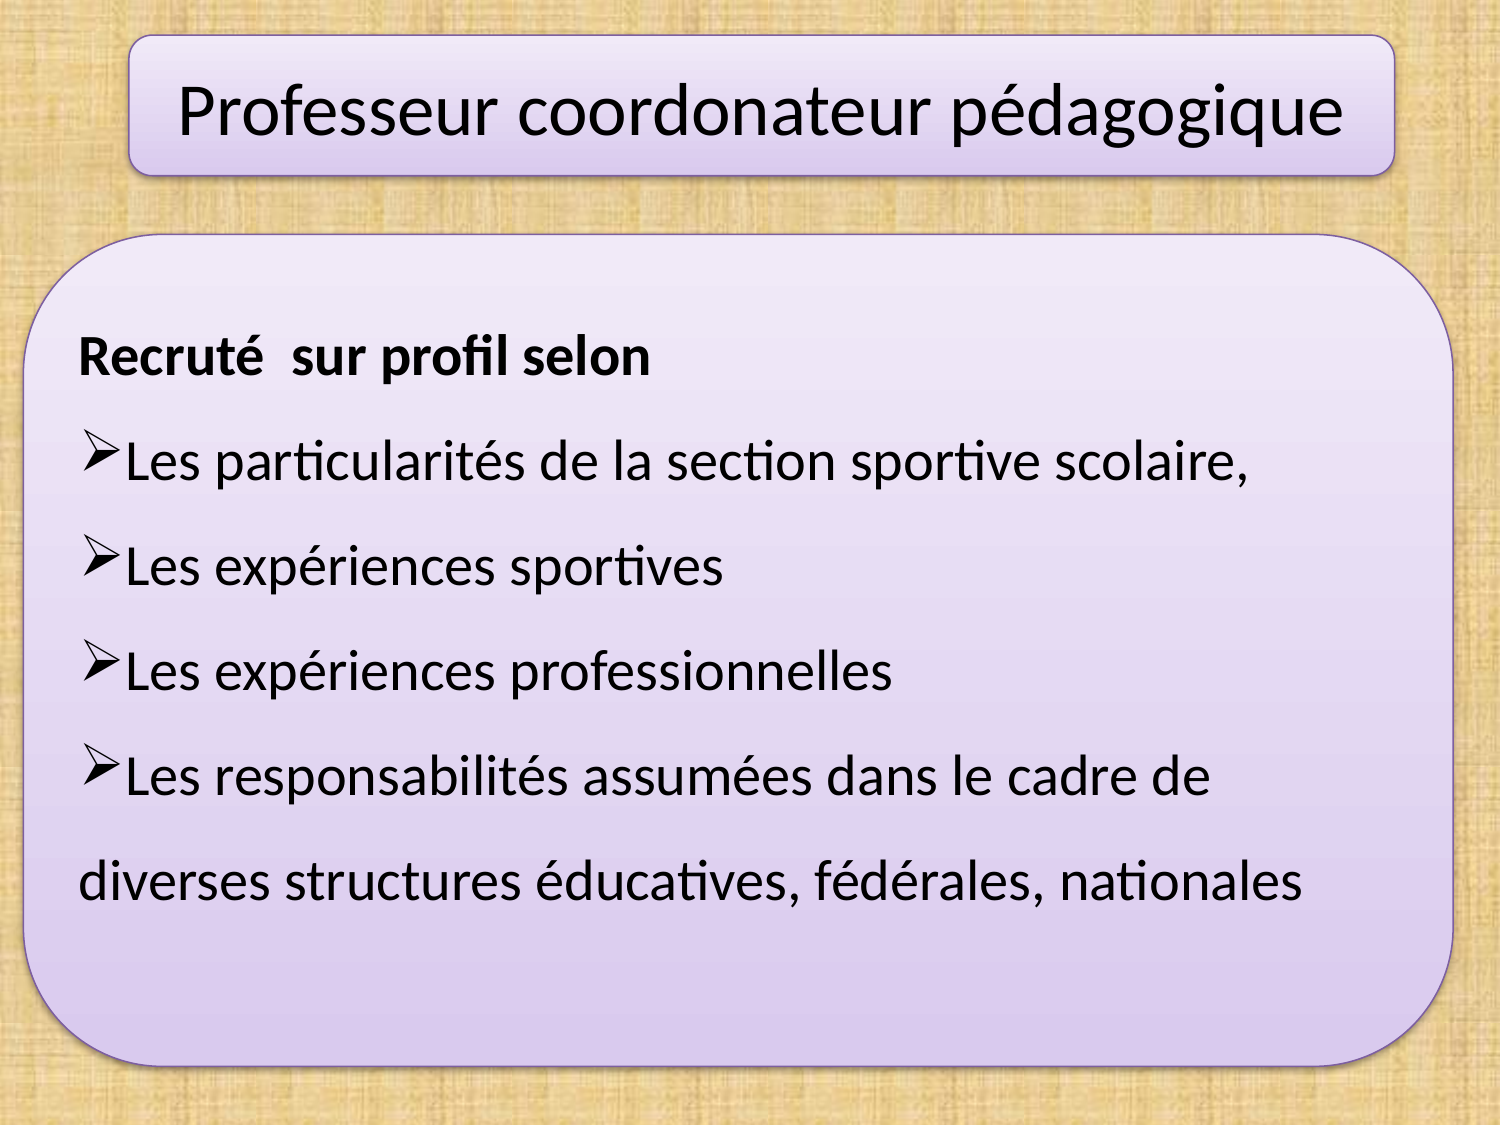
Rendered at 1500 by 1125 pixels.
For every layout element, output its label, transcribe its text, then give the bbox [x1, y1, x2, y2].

text_box Professeur coordonateur pédagogique [128, 34, 1396, 177]
picture [0, 0, 1500, 1125]
text_box Recruté sur profil selon Les particularités de la section sportive scolaire, Les expériences sportives Les expériences professionnelles Les responsabilités assumées dans le cadre de diverses structures éducatives, fédérales, nationales [22, 233, 1454, 1068]
